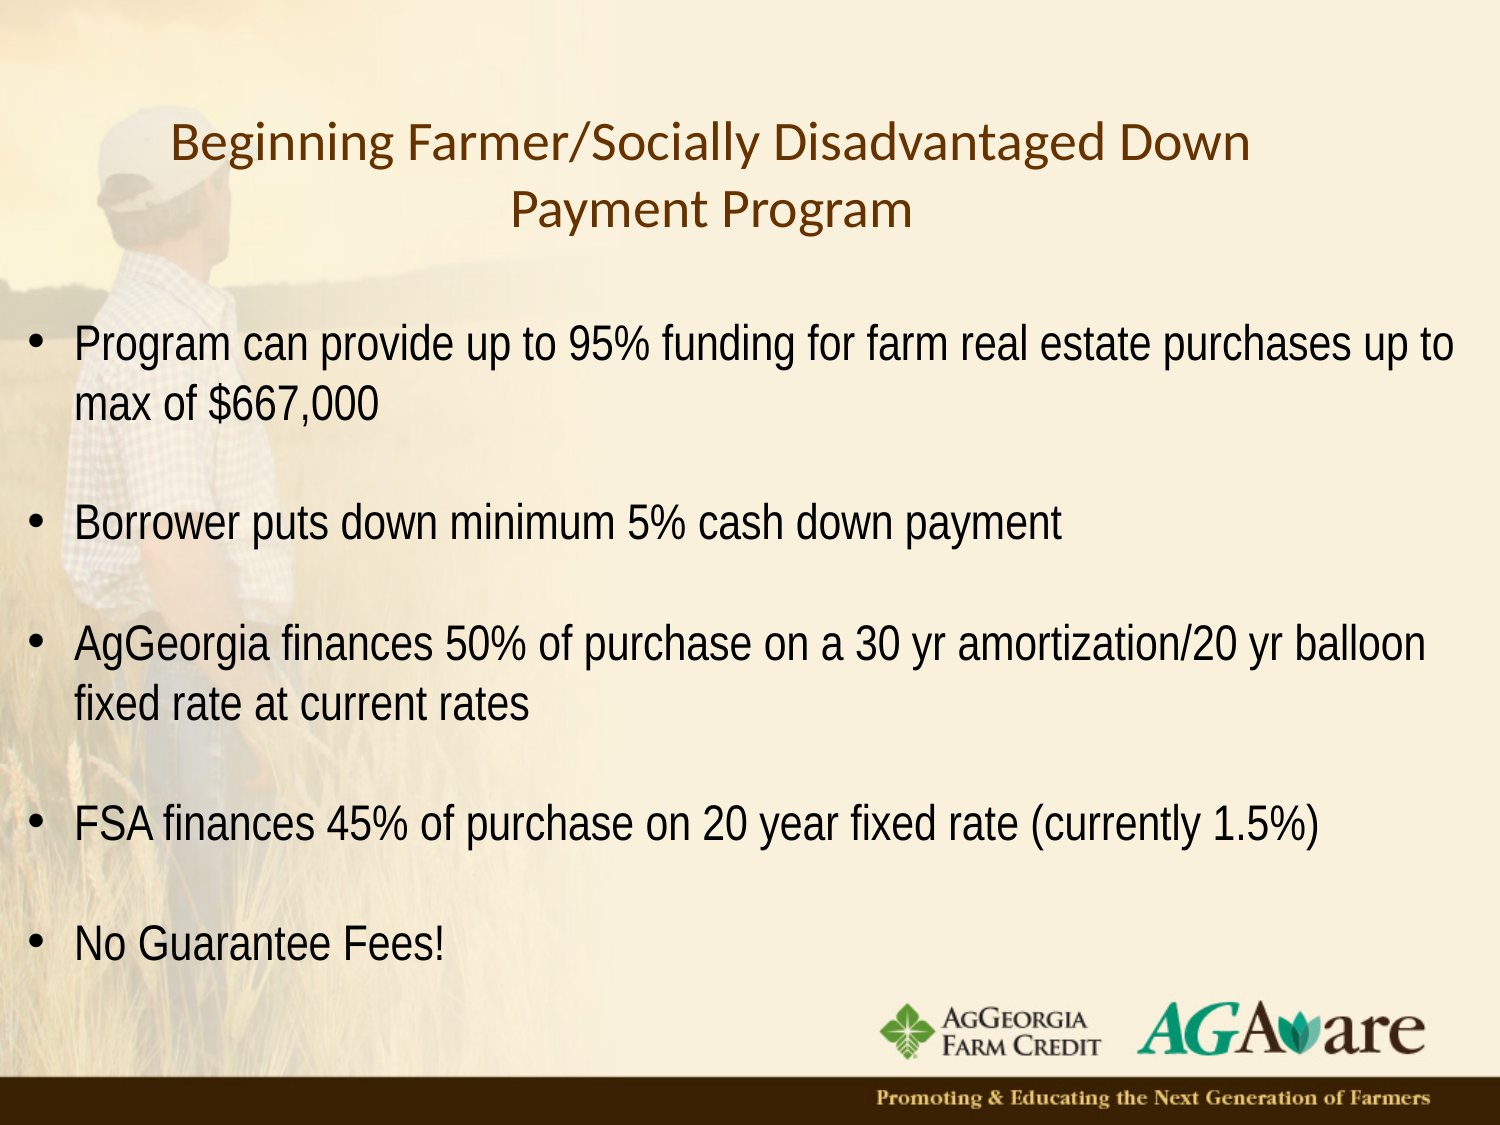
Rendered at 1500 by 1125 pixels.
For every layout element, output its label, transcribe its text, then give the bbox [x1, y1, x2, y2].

picture [0, 0, 1500, 1125]
text_box Program can provide up to 95% funding for farm real estate purchases up to max of $667,000 Borrower puts down minimum 5% cash down payment AgGeorgia finances 50% of purchase on a 30 yr amortization/20 yr balloon fixed rate at current rates FSA finances 45% of purchase on 20 year fixed rate (currently 1.5%) No Guarantee Fees! [12, 242, 1500, 978]
title Beginning Farmer/Socially Disadvantaged Down Payment Program [75, 96, 1350, 242]
